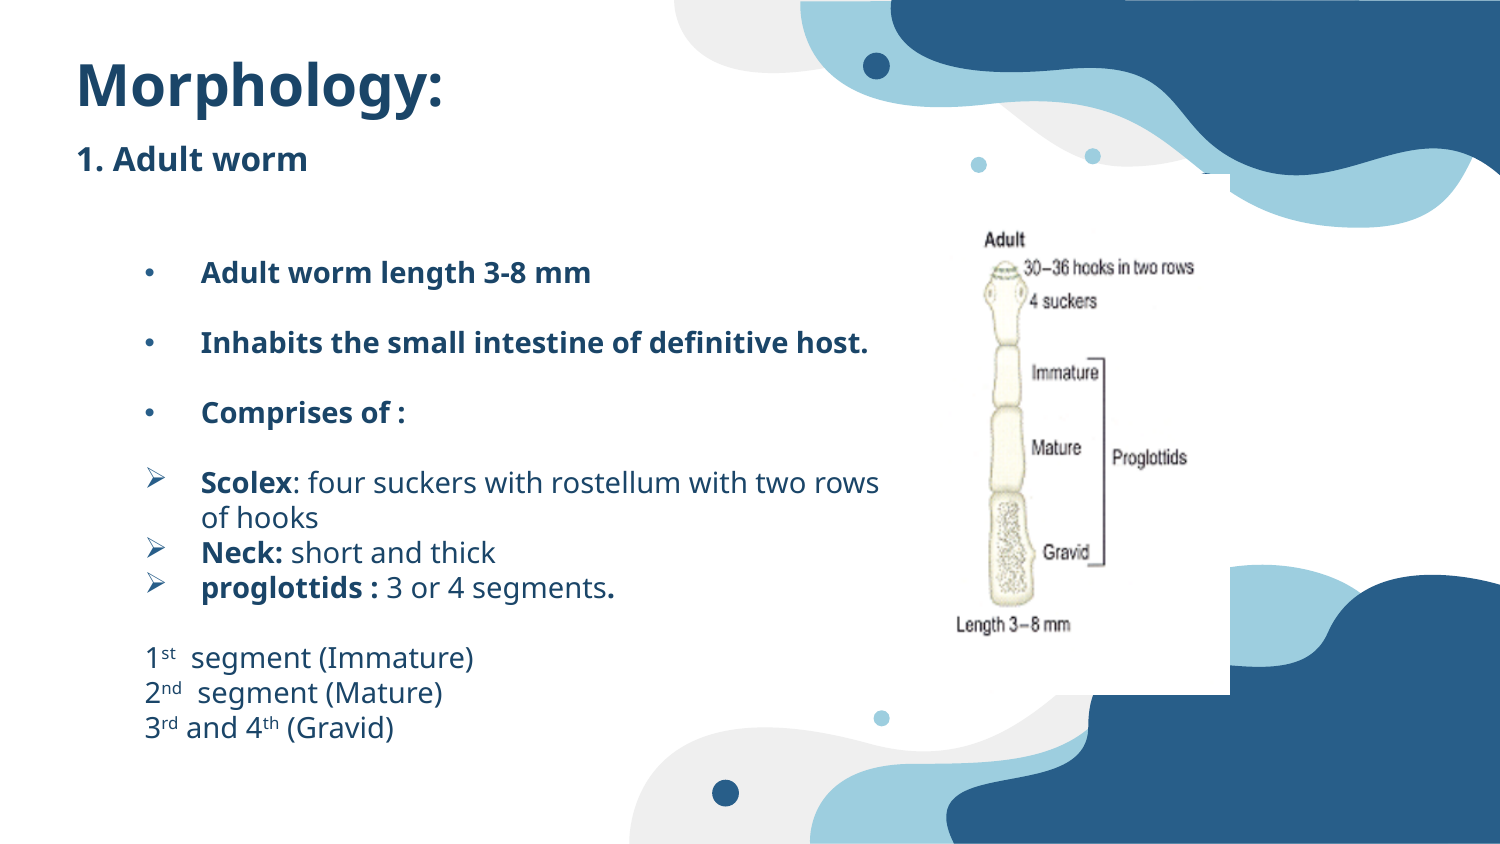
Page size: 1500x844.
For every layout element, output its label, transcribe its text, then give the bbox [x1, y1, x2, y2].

picture [938, 173, 1230, 695]
title Morphology: 1. Adult worm [60, 27, 934, 163]
subtitle Adult worm length 3-8 mm Inhabits the small intestine of definitive host. Comprises of : Scolex: four suckers with rostellum with two rows of hooks Neck: short and thick proglottids : 3 or 4 segments. 1st segment (Immature) 2nd segment (Mature) 3rd and 4th (Gravid) [110, 366, 900, 633]
